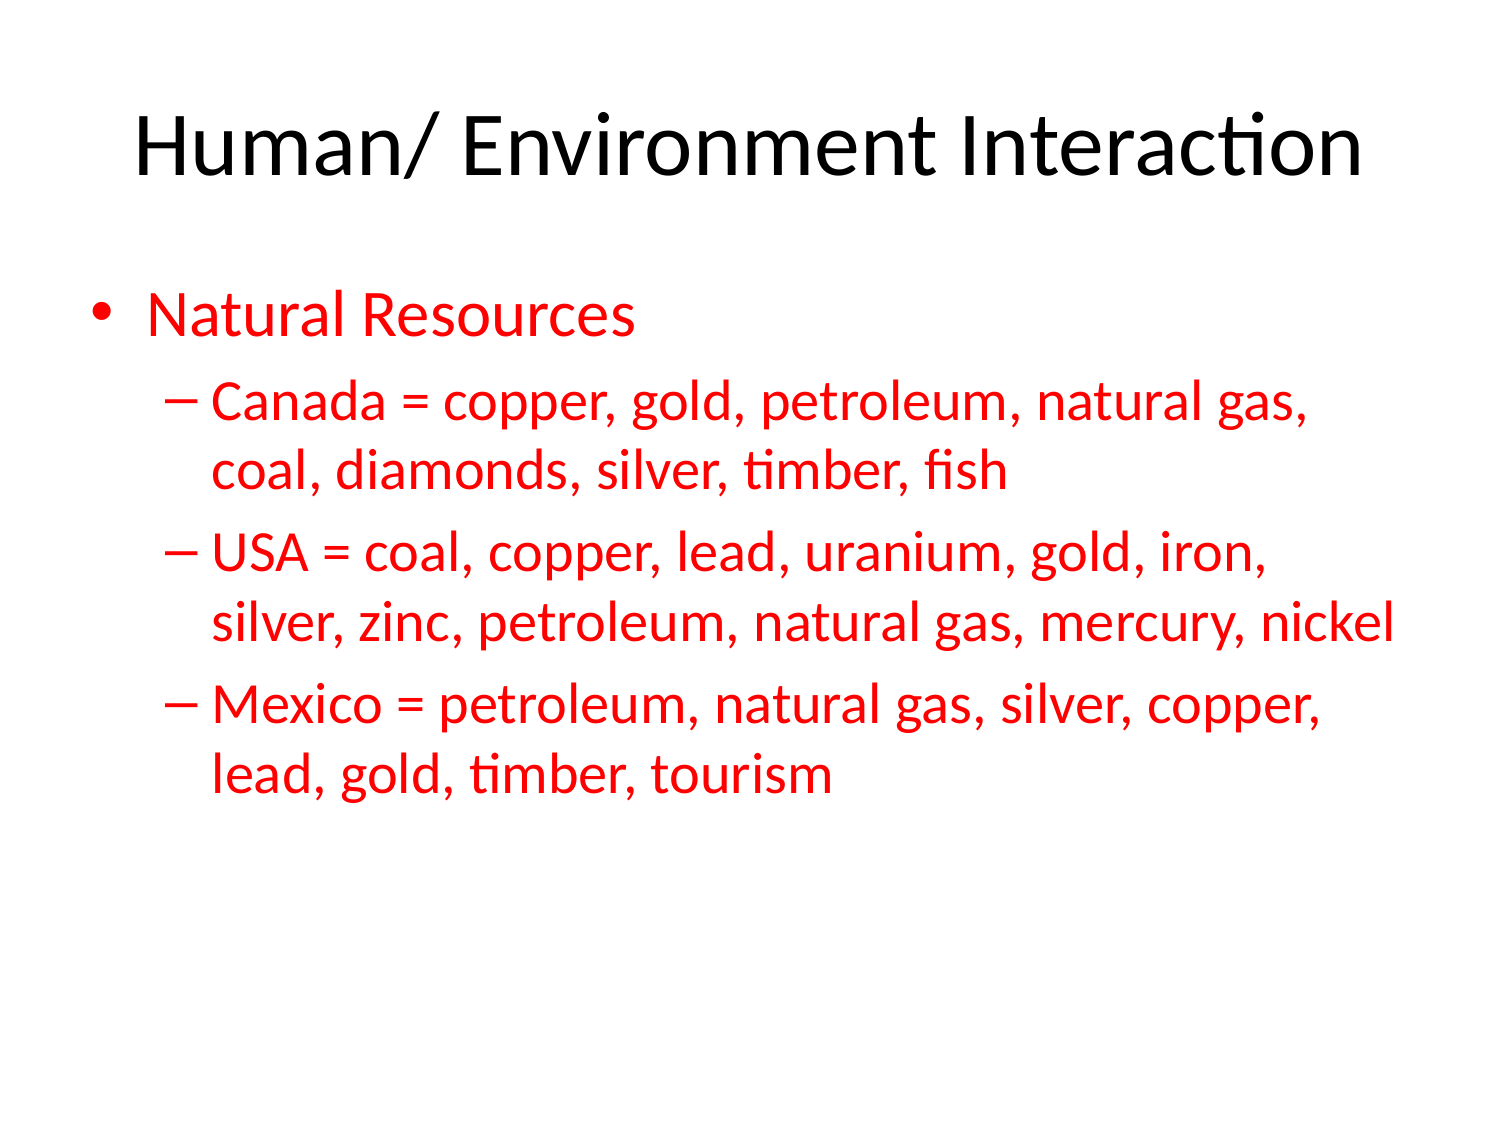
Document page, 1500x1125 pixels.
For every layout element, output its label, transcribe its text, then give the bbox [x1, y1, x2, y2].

list Natural Resources Canada = copper, gold, petroleum, natural gas, coal, diamonds, silver, timber, fish USA = coal, copper, lead, uranium, gold, iron, silver, zinc, petroleum, natural gas, mercury, nickel Mexico = petroleum, natural gas, silver, copper, lead, gold, timber, tourism [75, 262, 1425, 1005]
title Human/ Environment Interaction [75, 45, 1425, 233]
